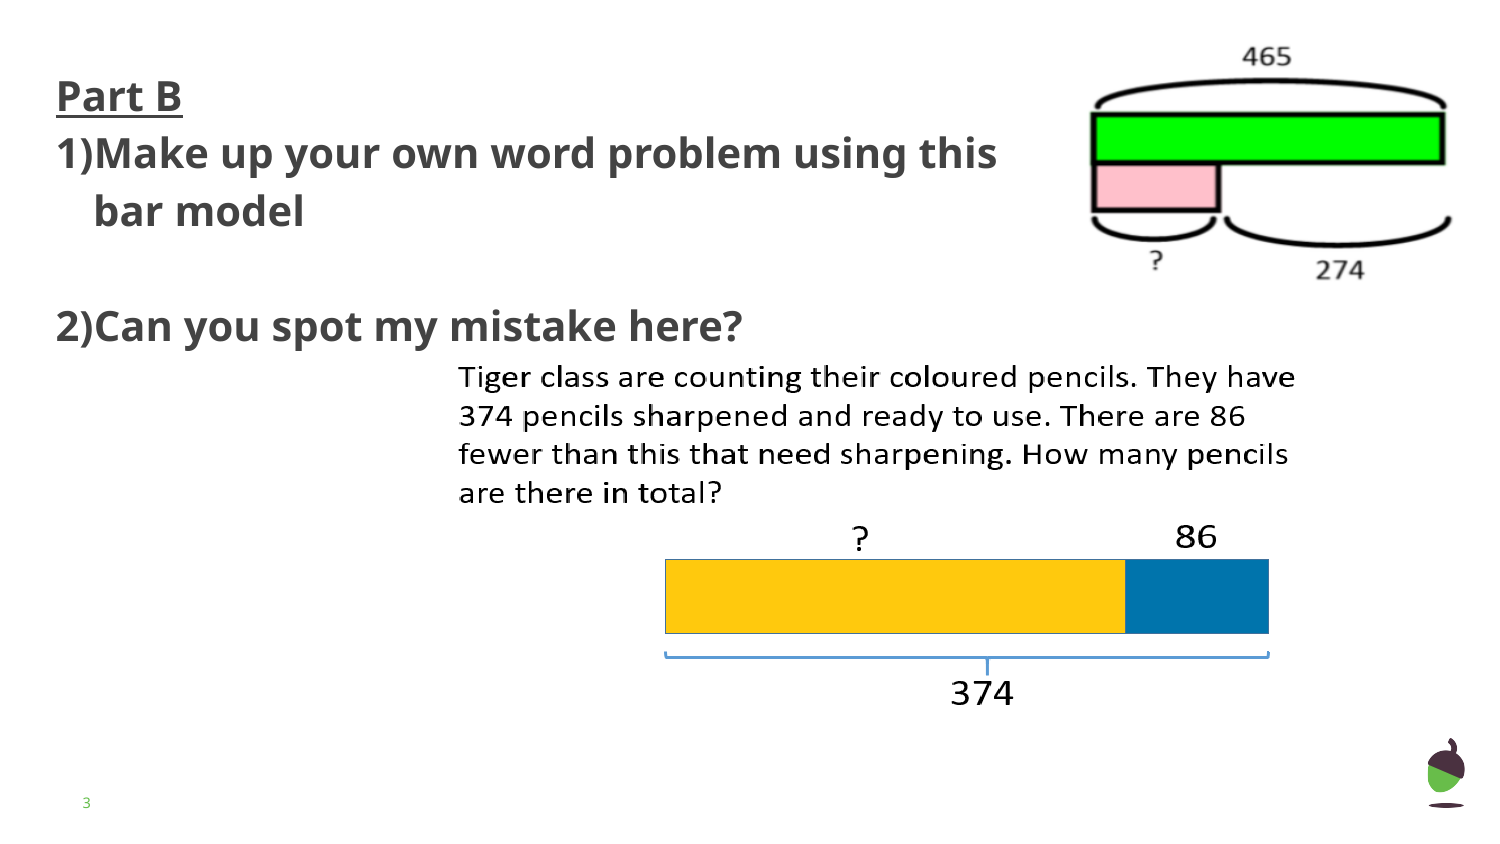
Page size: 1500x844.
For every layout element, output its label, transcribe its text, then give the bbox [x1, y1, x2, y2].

slide_number ‹#› [75, 786, 194, 816]
picture [1427, 738, 1465, 808]
picture [450, 353, 1310, 719]
title Part B Make up your own word problem using this bar model Can you spot my mistake here? [48, 54, 1051, 189]
picture [1069, 25, 1473, 300]
